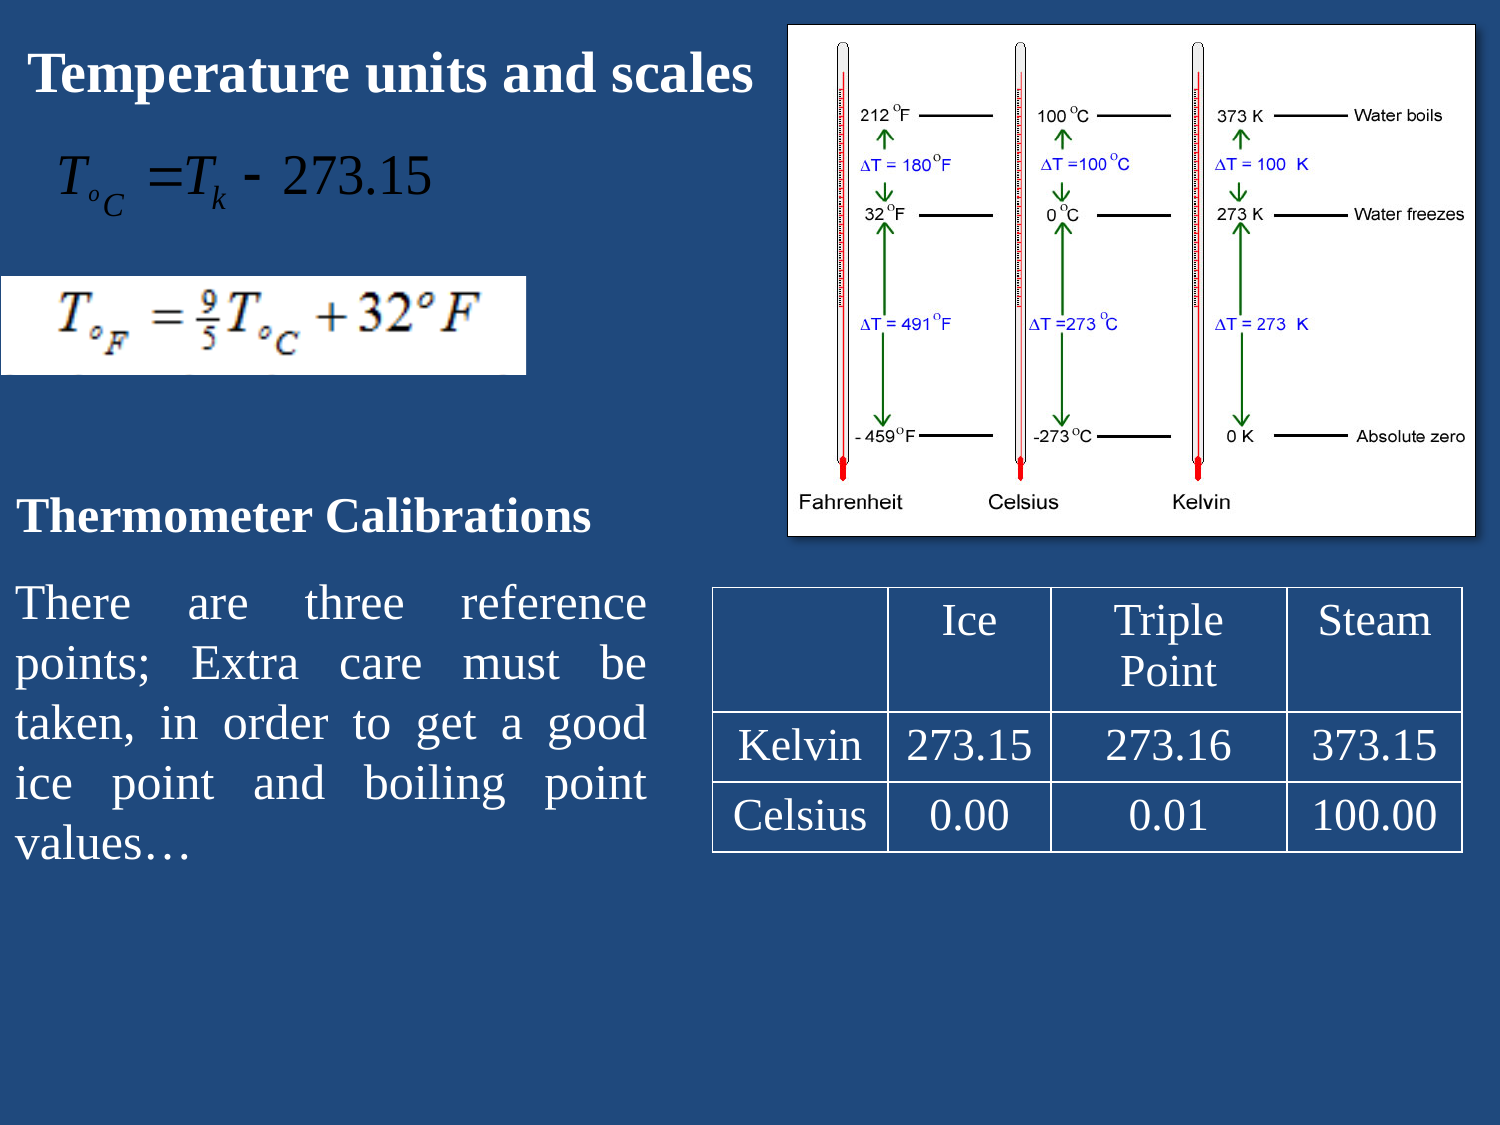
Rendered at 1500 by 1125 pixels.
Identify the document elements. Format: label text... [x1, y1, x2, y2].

picture [0, 276, 527, 375]
table_cell 373.15 [1288, 713, 1461, 781]
table_cell 273.15 [889, 713, 1050, 781]
table_header [713, 588, 887, 711]
picture [787, 24, 1476, 537]
text_box Temperature units and scales [12, 26, 770, 112]
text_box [51, 137, 440, 229]
table_header Ice [889, 588, 1050, 711]
table_cell 100.00 [1288, 783, 1461, 851]
text_box There are three reference points; Extra care must be taken, in order to get a good ice point and boiling point values… [0, 562, 663, 878]
table_cell 273.16 [1052, 713, 1286, 781]
table_cell Kelvin [713, 713, 887, 781]
text_box Thermometer Calibrations [1, 475, 608, 550]
table_cell Celsius [713, 783, 887, 851]
table_header Triple Point [1052, 588, 1286, 711]
table_header Steam [1288, 588, 1461, 711]
table_cell 0.00 [889, 783, 1050, 851]
table_cell 0.01 [1052, 783, 1286, 851]
